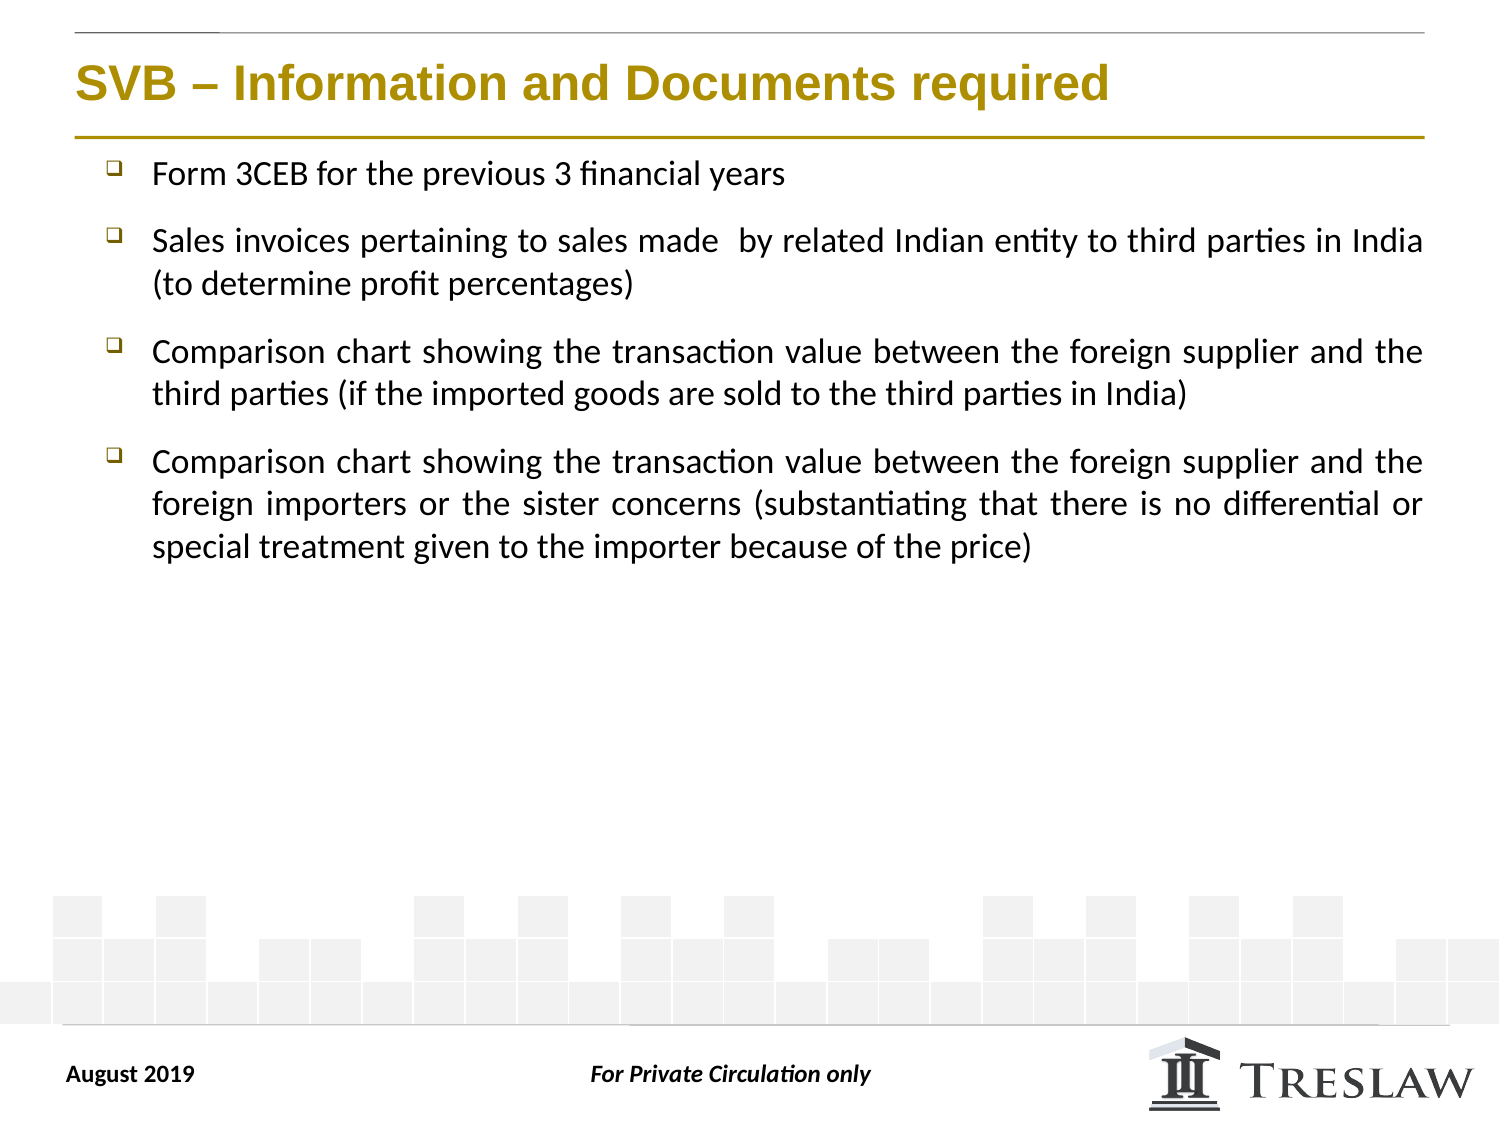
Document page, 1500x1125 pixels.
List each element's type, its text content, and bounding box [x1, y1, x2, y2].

list Form 3CEB for the previous 3 financial years Sales invoices pertaining to sales made by related Indian entity to third parties in India (to determine profit percentages) Comparison chart showing the transaction value between the foreign supplier and the third parties (if the imported goods are sold to the third parties in India) Comparison chart showing the transaction value between the foreign supplier and the foreign importers or the sister concerns (substantiating that there is no differential or special treatment given to the importer because of the price) [74, 149, 1426, 1013]
title SVB – Information and Documents required [74, 32, 1426, 133]
